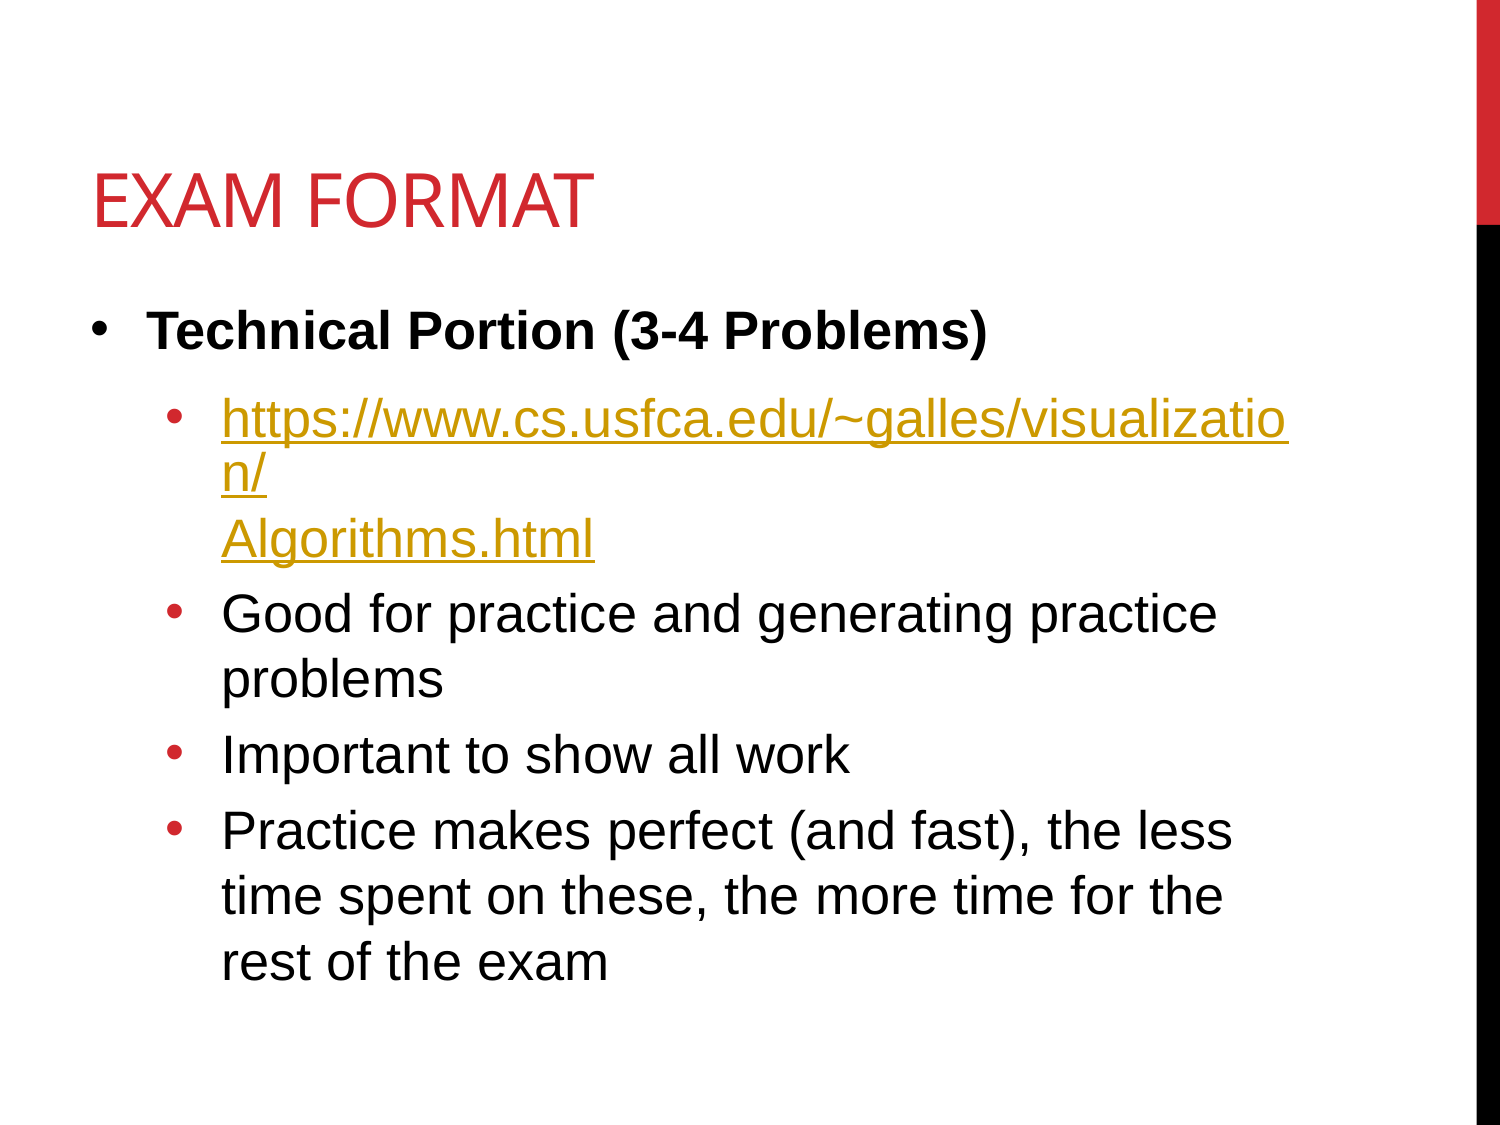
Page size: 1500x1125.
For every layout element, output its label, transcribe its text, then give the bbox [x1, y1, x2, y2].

title Exam Format [75, 25, 1325, 250]
list Technical Portion (3-4 Problems) https://www.cs.usfca.edu/~galles/visualization/Algorithms.html Good for practice and generating practice problems Important to show all work Practice makes perfect (and fast), the less time spent on these, the more time for the rest of the exam [75, 287, 1325, 1052]
